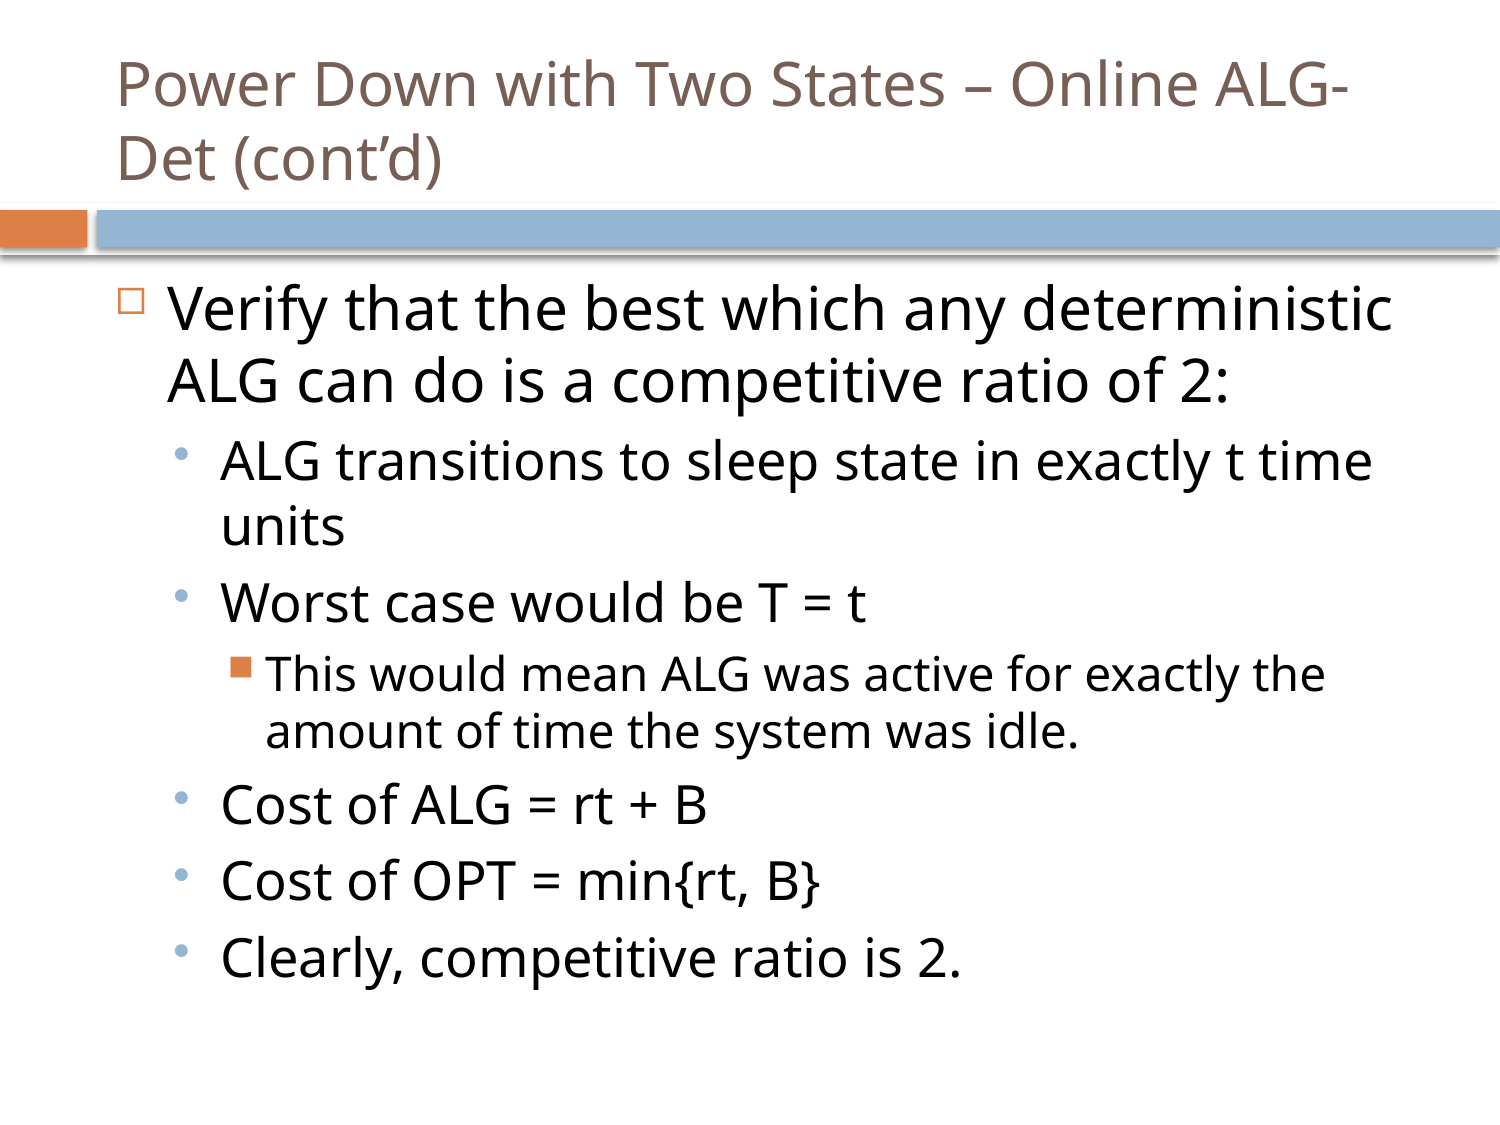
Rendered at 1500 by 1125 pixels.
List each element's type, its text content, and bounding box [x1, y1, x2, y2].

list Verify that the best which any deterministic ALG can do is a competitive ratio of 2: ALG transitions to sleep state in exactly t time units Worst case would be T = t This would mean ALG was active for exactly the amount of time the system was idle. Cost of ALG = rt + B Cost of OPT = min{rt, B} Clearly, competitive ratio is 2. [100, 262, 1438, 1000]
title Power Down with Two States – Online ALG-Det (cont’d) [100, 37, 1438, 200]
